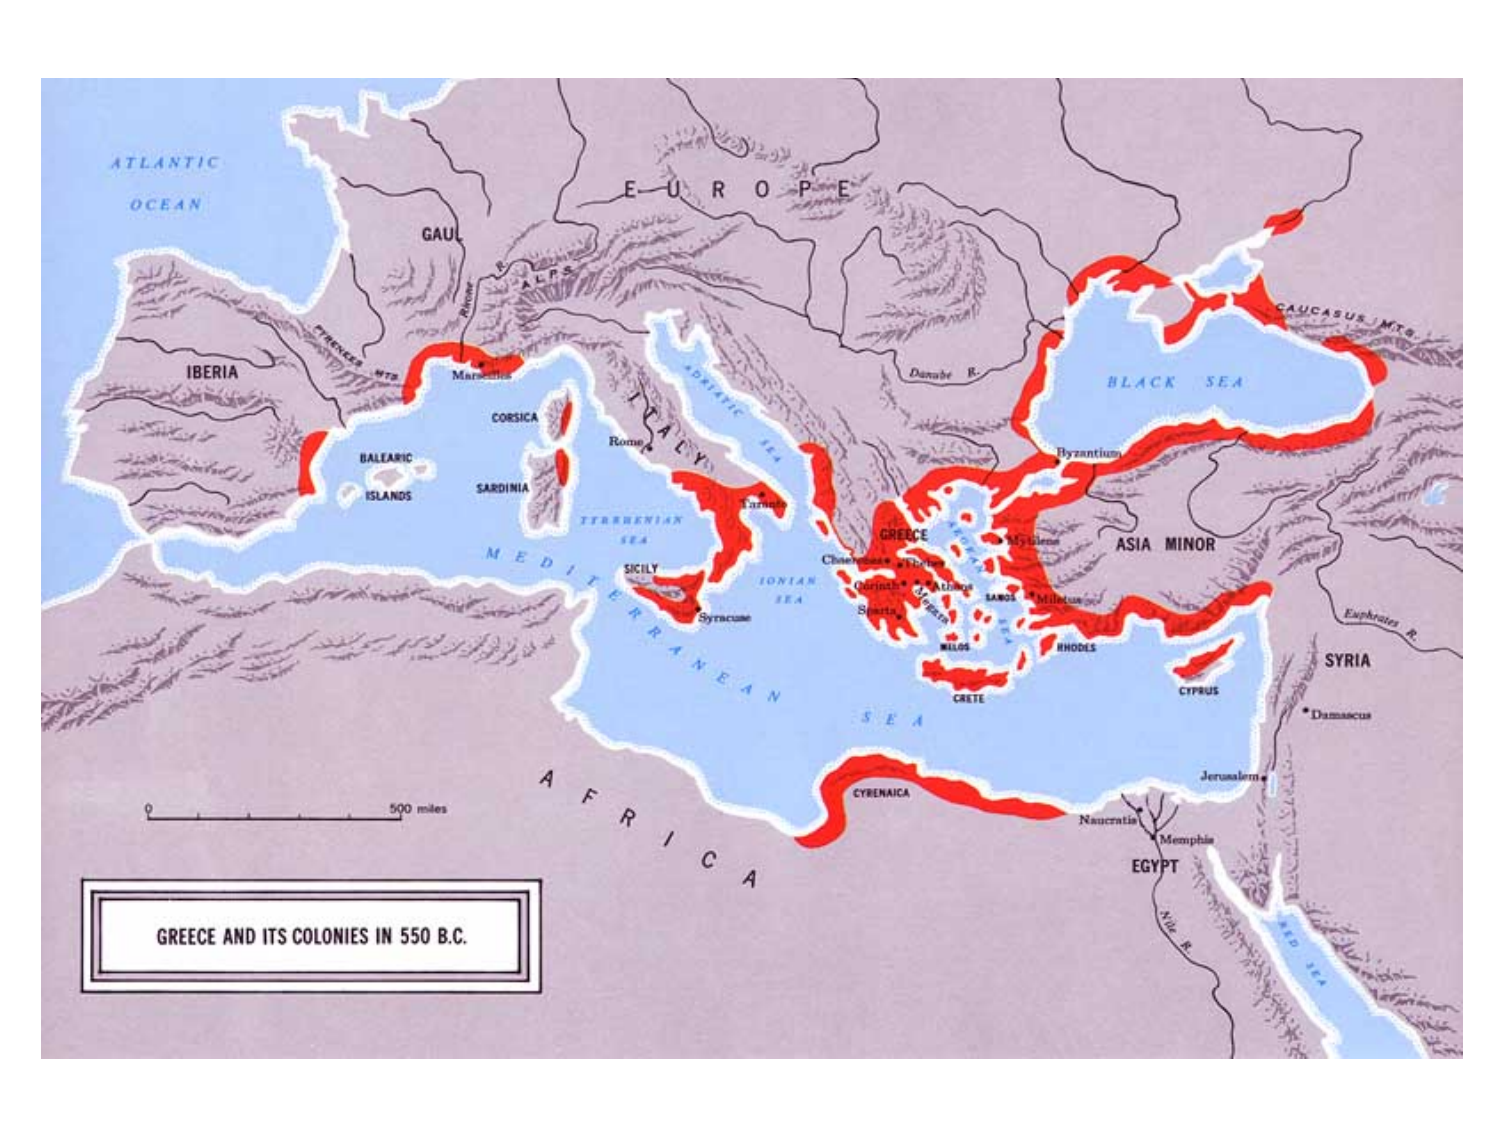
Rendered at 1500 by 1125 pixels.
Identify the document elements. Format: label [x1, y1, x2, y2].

picture [41, 77, 1463, 1059]
